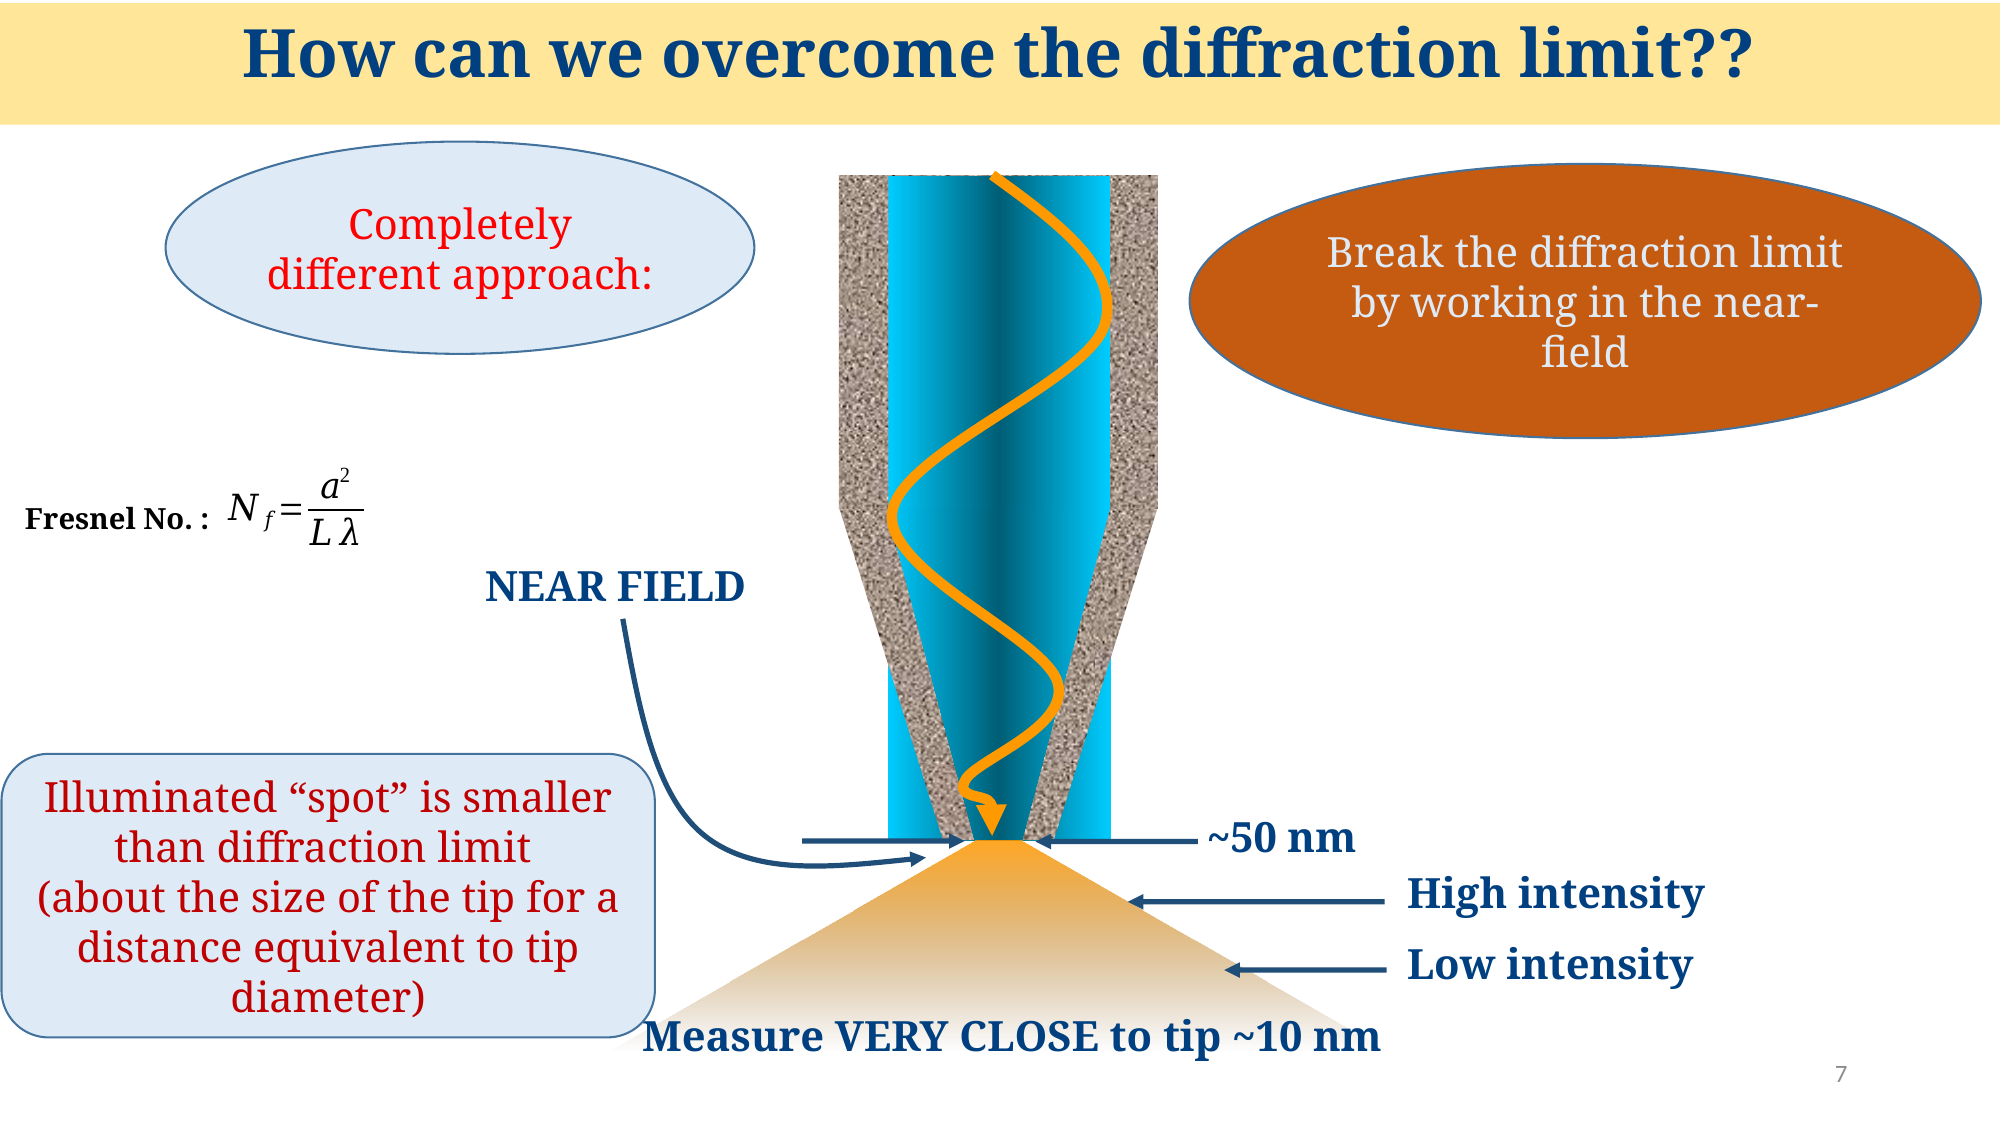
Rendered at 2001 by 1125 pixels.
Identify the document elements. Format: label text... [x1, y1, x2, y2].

text_box [1033, 509, 1158, 802]
text_box [693, 876, 1127, 1002]
text_box Illuminated “spot” is smaller than diffraction limit (about the size of the tip for a distance equivalent to tip diameter) [0, 752, 656, 1039]
text_box [848, 509, 964, 802]
text_box [888, 175, 992, 509]
text_box [993, 175, 1111, 509]
text_box [1067, 658, 1112, 802]
text_box [838, 175, 888, 509]
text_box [1127, 859, 1726, 1007]
text_box [891, 174, 1108, 802]
text_box [887, 665, 930, 802]
text_box Completely different approach: [164, 140, 756, 355]
text_box [622, 618, 856, 866]
text_box How can we overcome the diffraction limit?? [0, 3, 2000, 125]
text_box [802, 802, 1526, 876]
text_box Fresnel No. : [10, 492, 225, 543]
text_box [886, 509, 992, 802]
text_box Break the diffraction limit by working in the near-field [1188, 162, 1982, 440]
text_box [1111, 175, 1158, 509]
text_box [993, 509, 1110, 802]
text_box NEAR FIELD [383, 481, 848, 622]
slide_number 7 [1412, 1042, 1863, 1103]
text_box Measure VERY CLOSE to tip ~10 nm [484, 1002, 1539, 1081]
